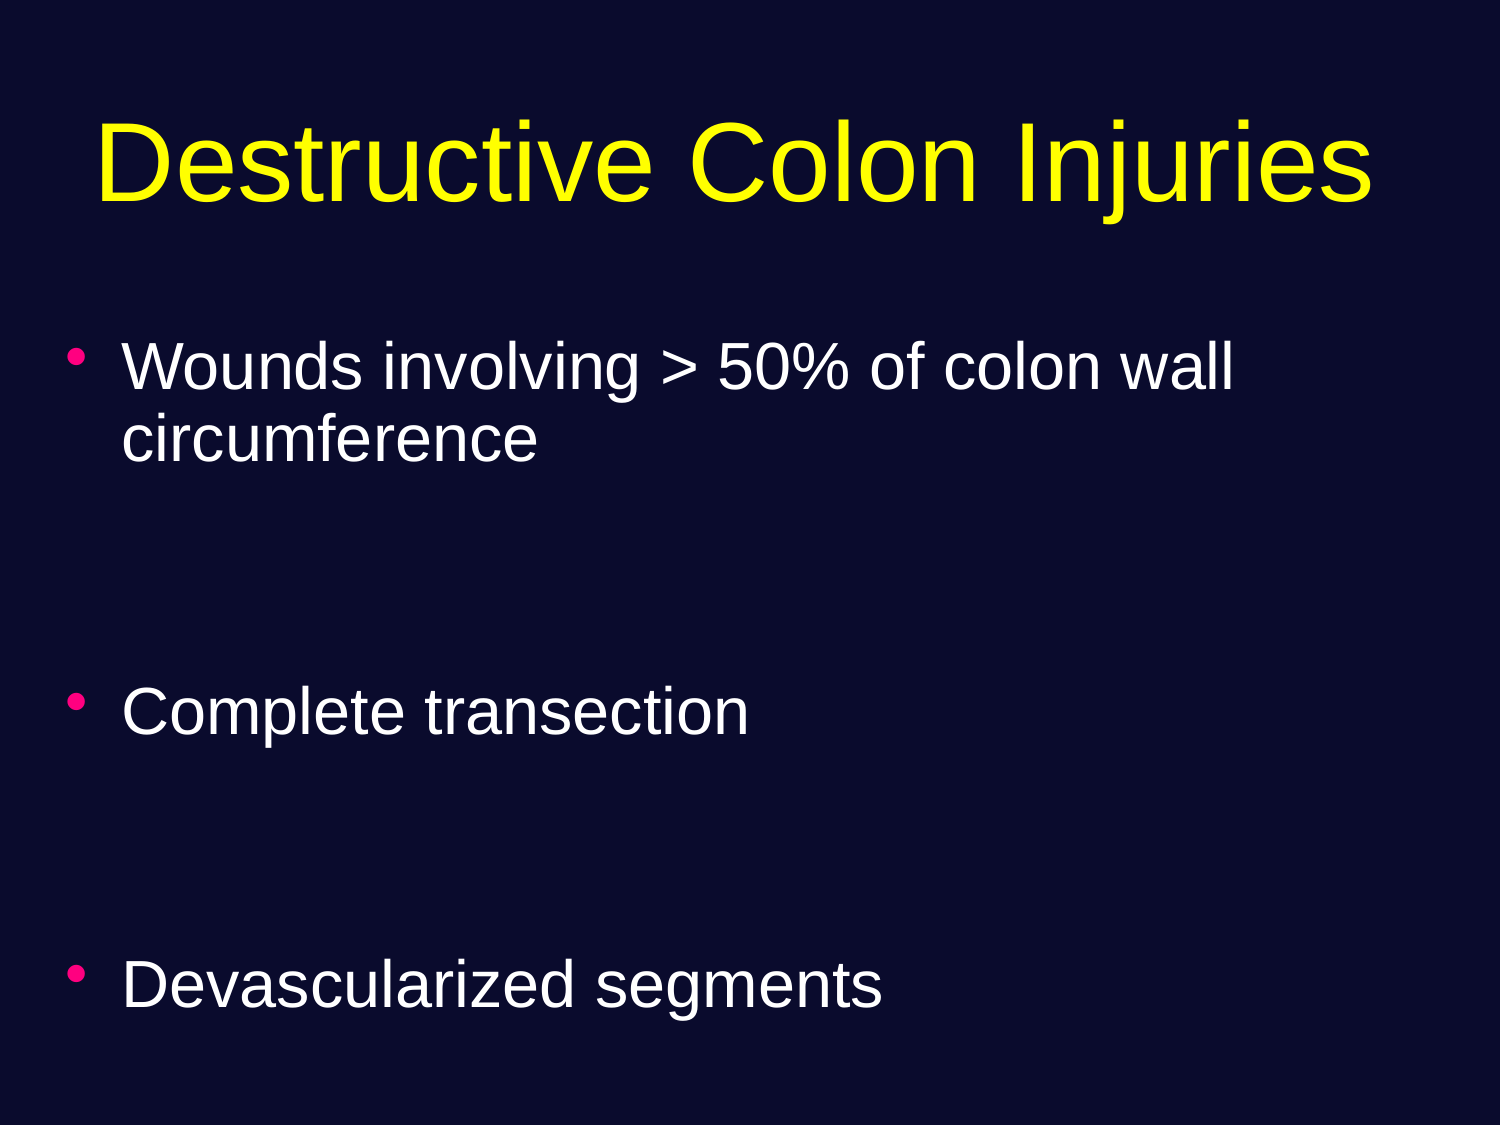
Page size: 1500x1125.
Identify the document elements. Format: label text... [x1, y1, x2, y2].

list Wounds involving > 50% of colon wall circumference Complete transection Devascularized segments [50, 324, 1438, 1000]
title Destructive Colon Injuries [0, 62, 1500, 250]
